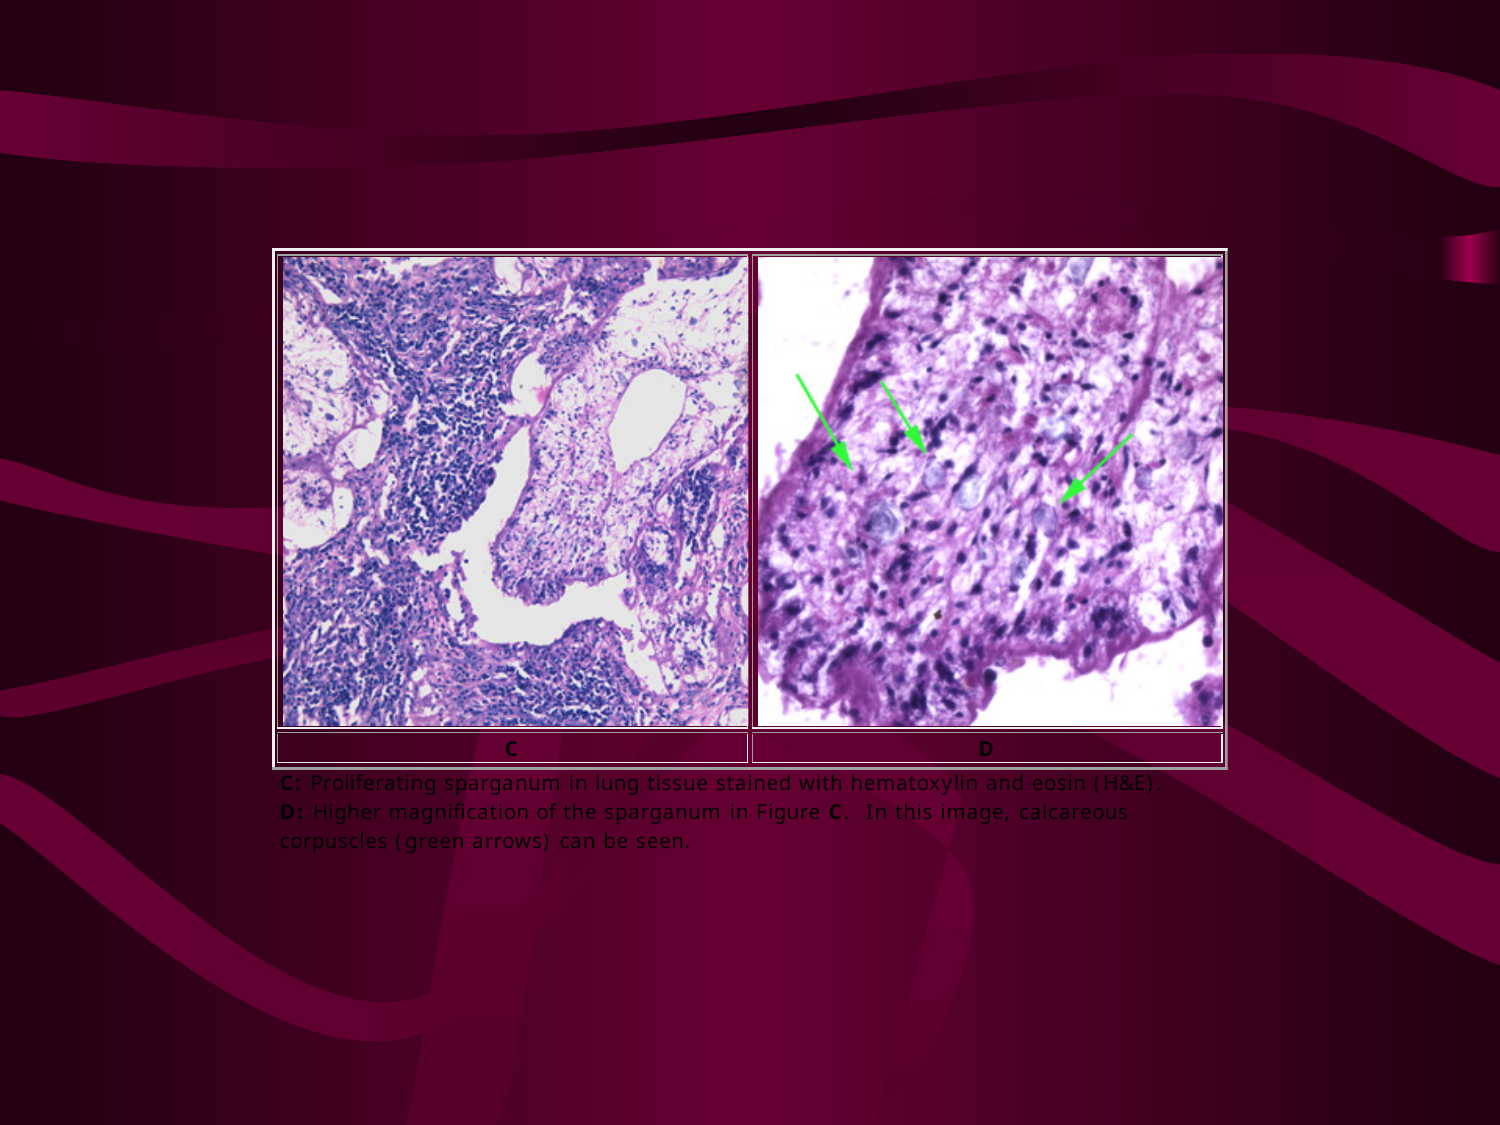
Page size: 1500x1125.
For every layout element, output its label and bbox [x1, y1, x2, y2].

picture [271, 247, 1228, 880]
